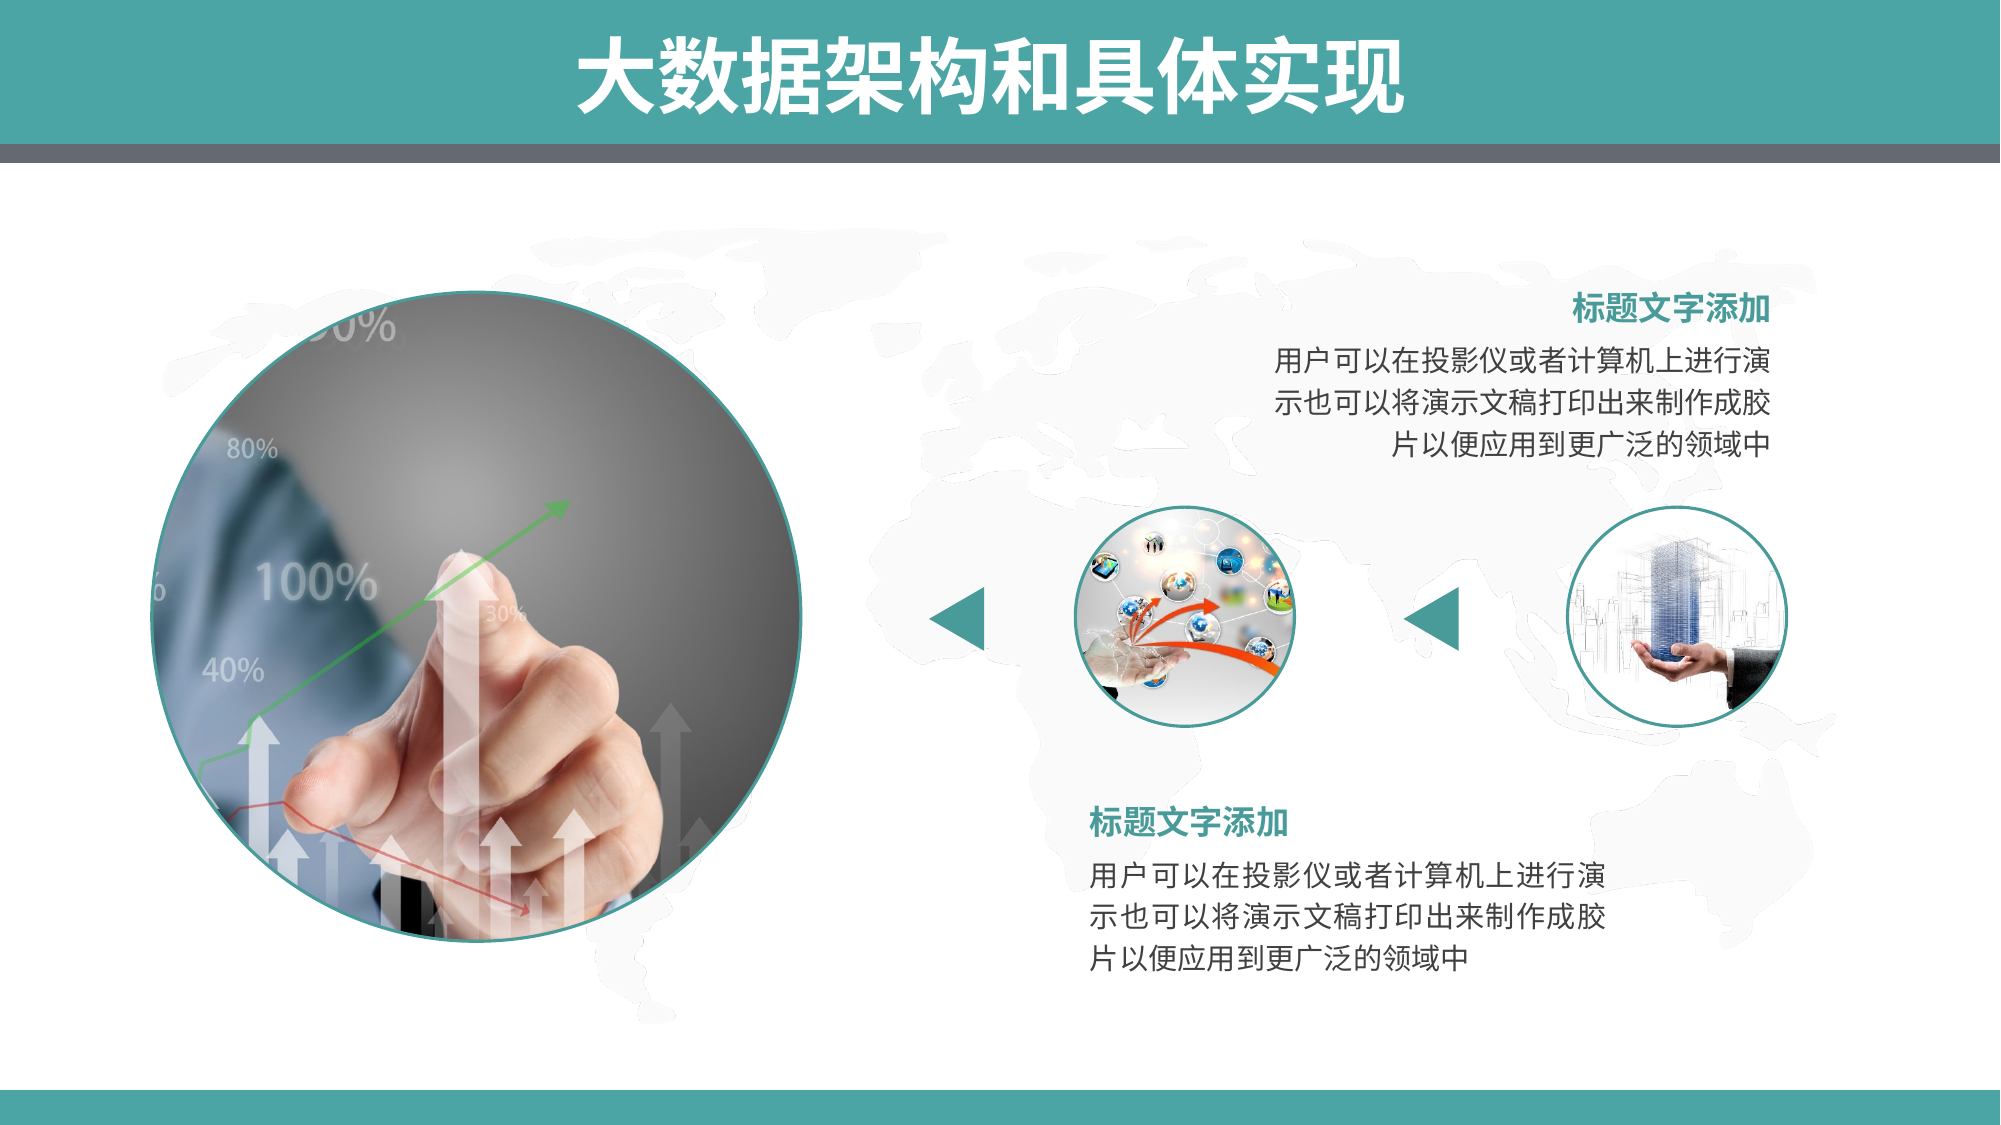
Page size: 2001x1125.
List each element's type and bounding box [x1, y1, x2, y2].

picture [0, 1089, 2000, 1125]
picture [0, 0, 2000, 163]
text_box [1075, 785, 1622, 985]
text_box [1240, 271, 1787, 470]
text_box [1401, 585, 1460, 653]
picture [151, 228, 1837, 1025]
text_box [927, 585, 986, 653]
